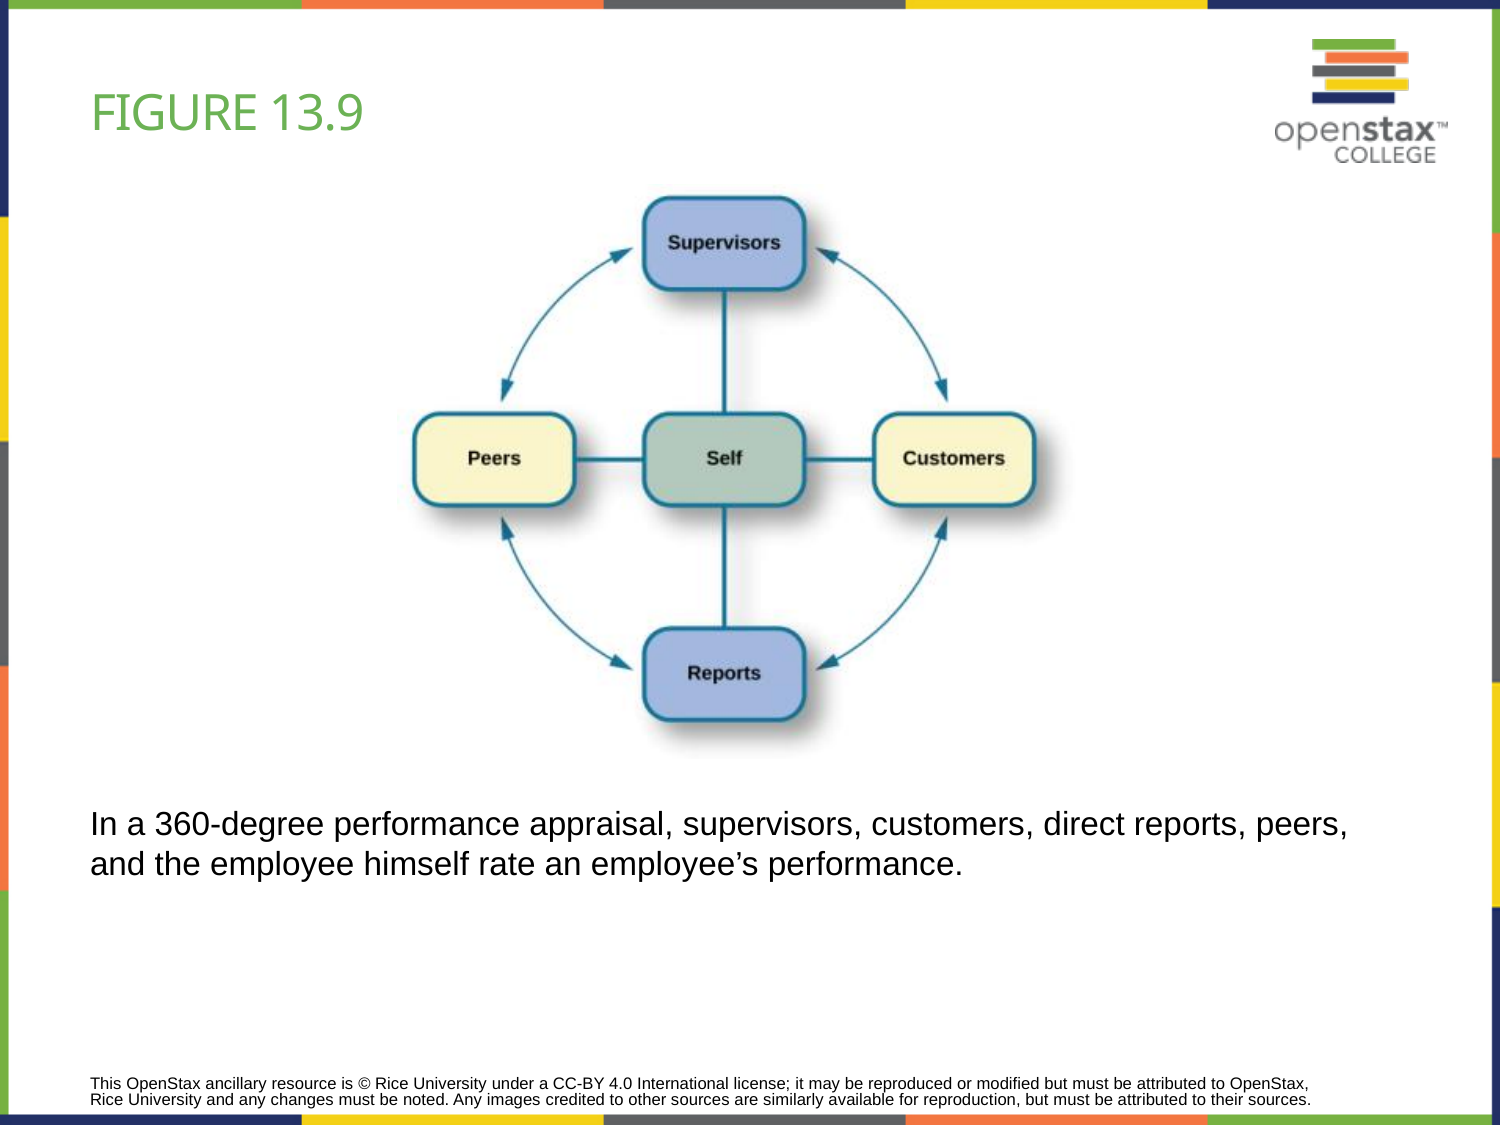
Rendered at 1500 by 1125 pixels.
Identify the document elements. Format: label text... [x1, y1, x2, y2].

picture [0, 0, 1500, 1125]
footer This OpenStax ancillary resource is © Rice University under a CC-BY 4.0 International license; it may be reproduced or modified but must be attributed to OpenStax, Rice University and any changes must be noted. Any images credited to other sources are similarly available for reproduction, but must be attributed to their sources. [75, 1065, 1343, 1112]
list In a 360-degree performance appraisal, supervisors, customers, direct reports, peers, and the employee himself rate an employee’s performance. [75, 794, 1398, 986]
title Figure 13.9 [75, 39, 1274, 148]
